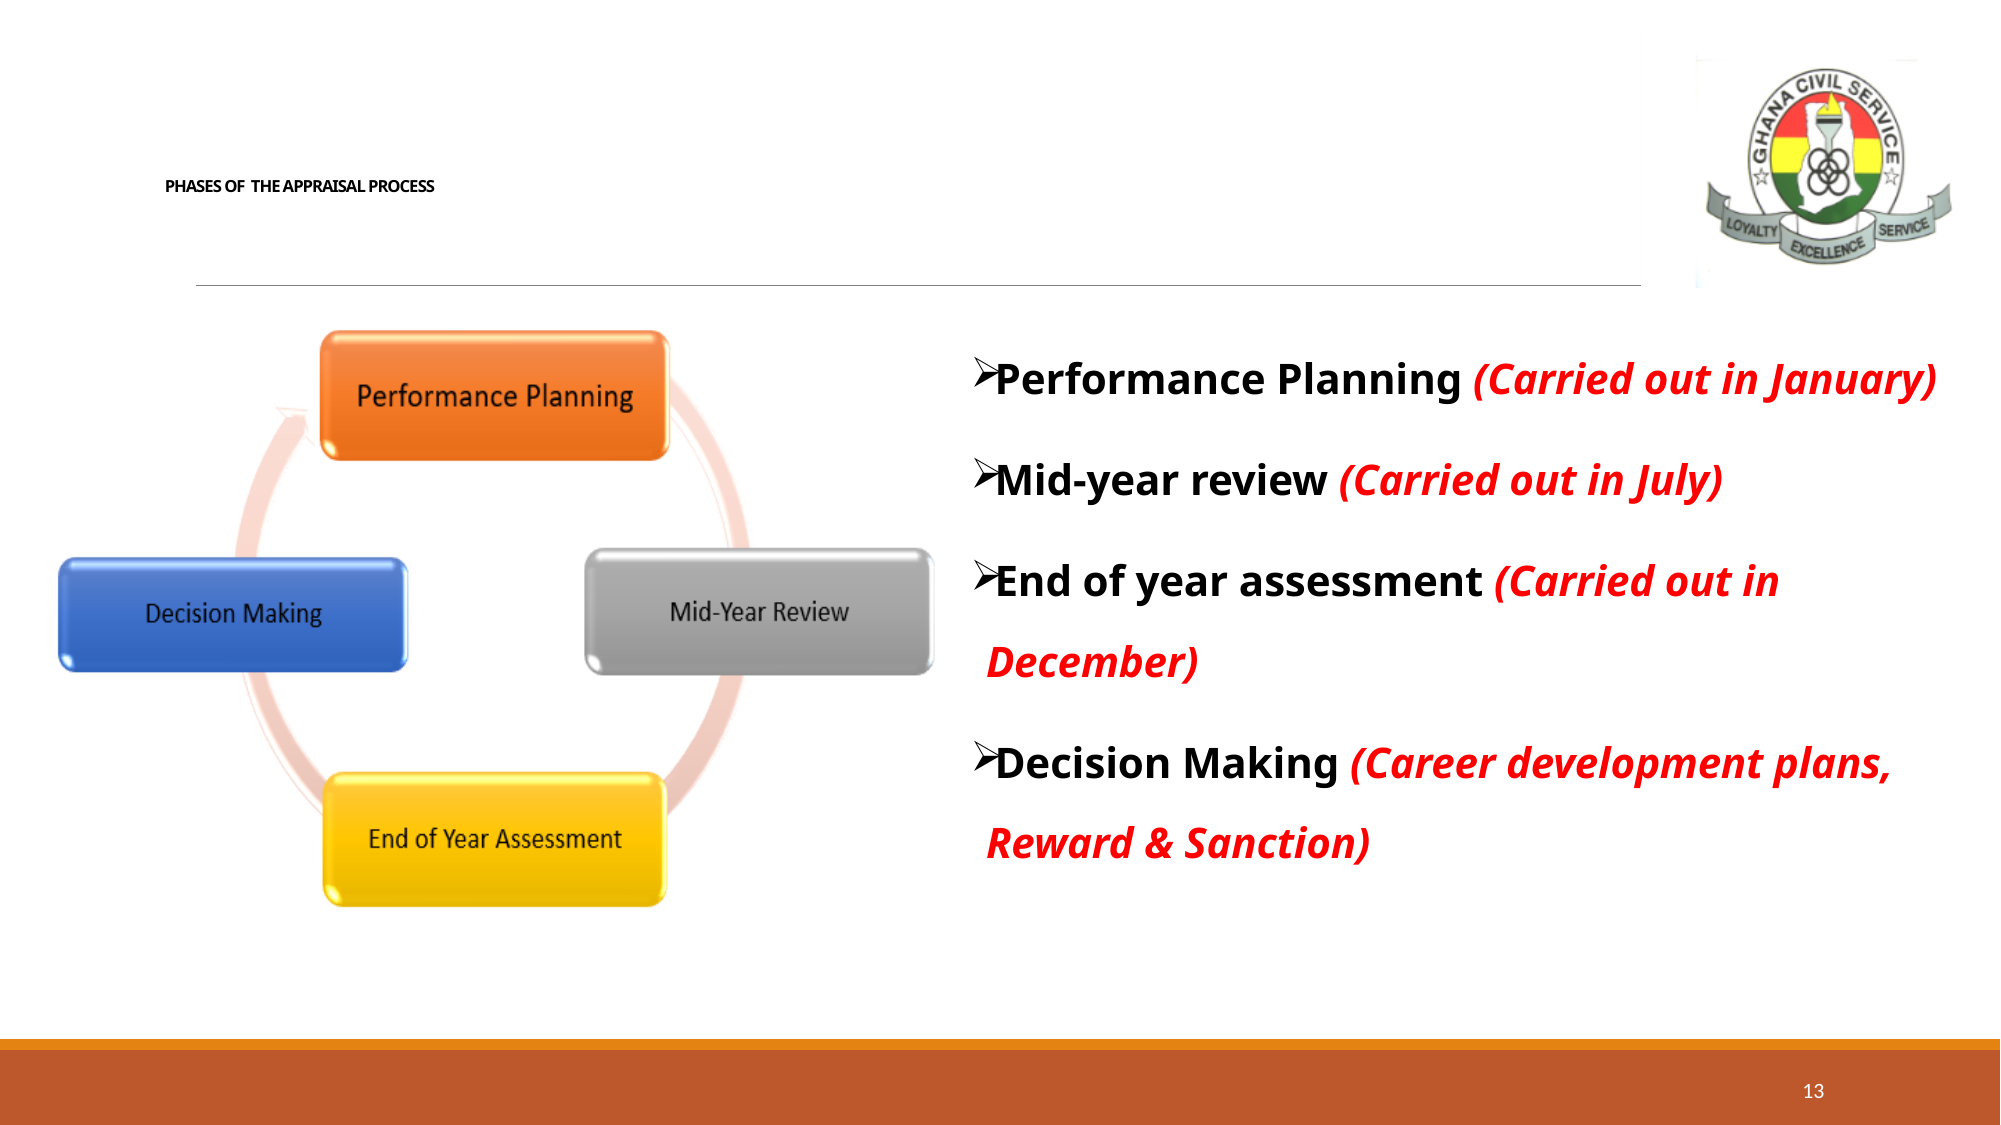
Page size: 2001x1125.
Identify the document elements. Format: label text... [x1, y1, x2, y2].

slide_number 13 [1624, 1059, 1840, 1120]
picture [25, 286, 972, 958]
picture [1641, 27, 1980, 288]
title PHASES OF THE APPRAISAL PROCESS [149, 58, 1638, 203]
list Performance Planning (Carried out in January) Mid-year review (Carried out in July) End of year assessment (Carried out in December) Decision Making (Career development plans, Reward & Sanction) [979, 314, 1941, 957]
